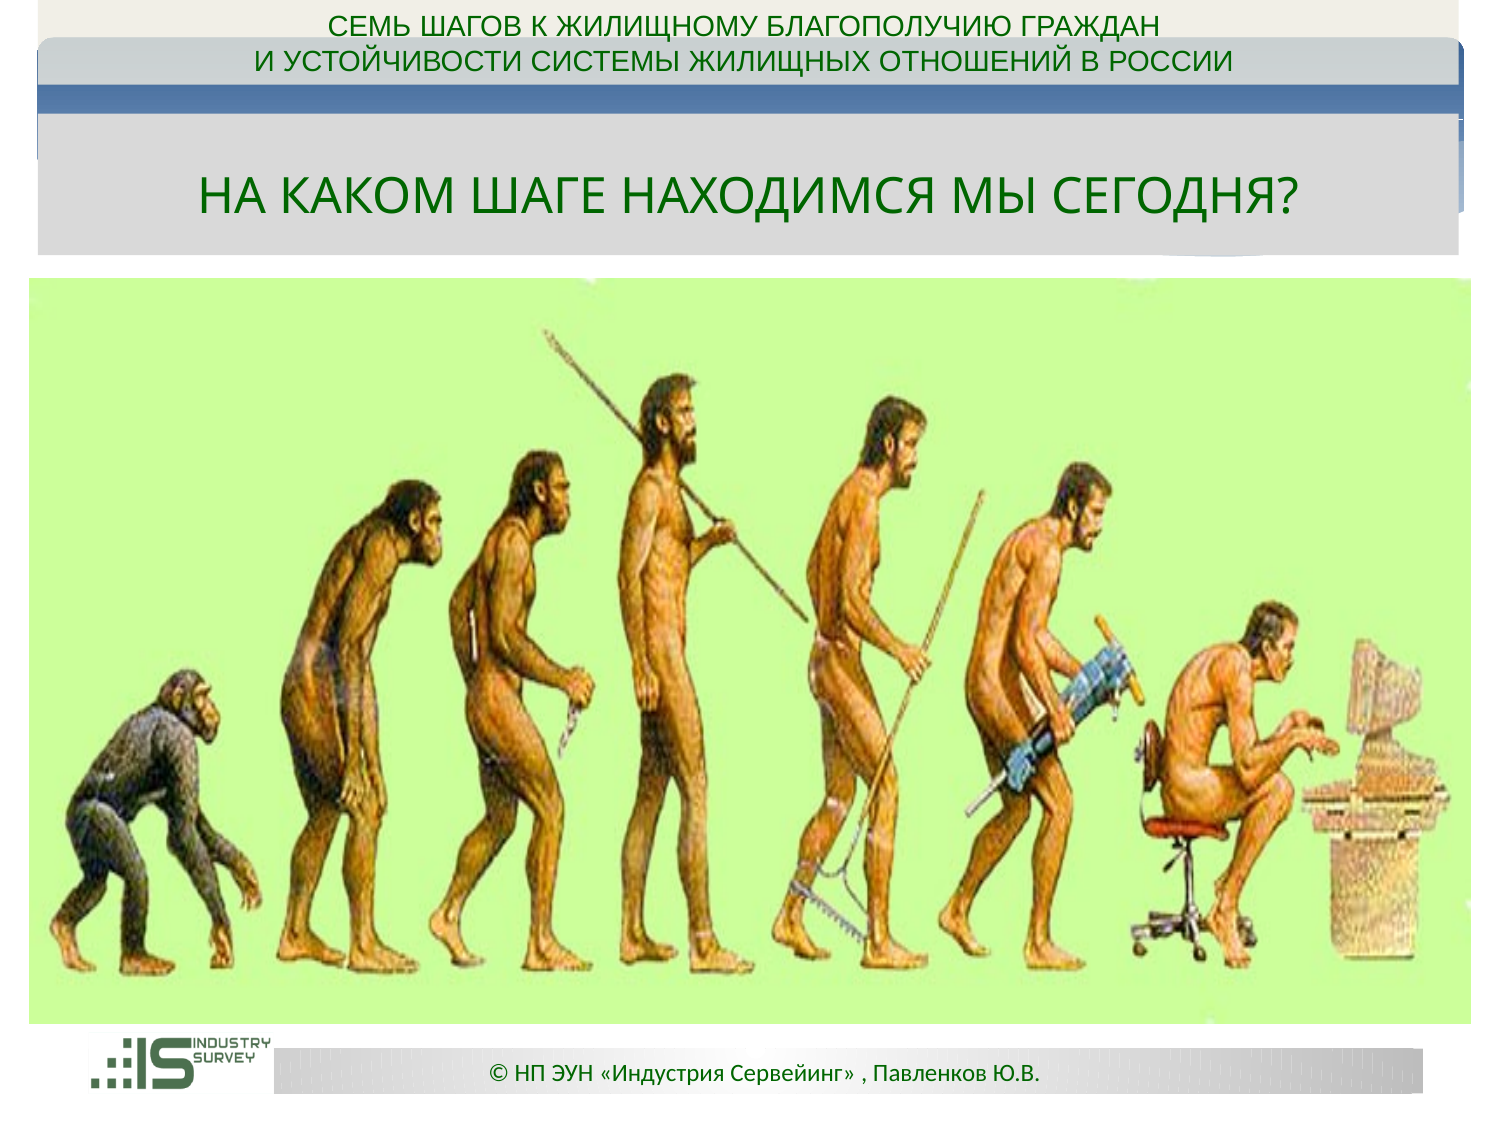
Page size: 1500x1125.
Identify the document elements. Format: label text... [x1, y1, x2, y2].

text_box © НП ЭУН «Индустрия Сервейинг» , Павленков Ю.В. [279, 1048, 1423, 1094]
picture [88, 1032, 274, 1095]
text_box СЕМЬ ШАГОВ К ЖИЛИЩНОМУ БЛАГОПОЛУЧИЮ ГРАЖДАН И УСТОЙЧИВОСТИ СИСТЕМЫ ЖИЛИЩНЫХ ОТНОШЕНИЙ В РОССИИ [37, 0, 1459, 85]
picture [29, 278, 1471, 1024]
text_box НА КАКОМ ШАГЕ НАХОДИМСЯ МЫ СЕГОДНЯ? [37, 112, 1460, 257]
